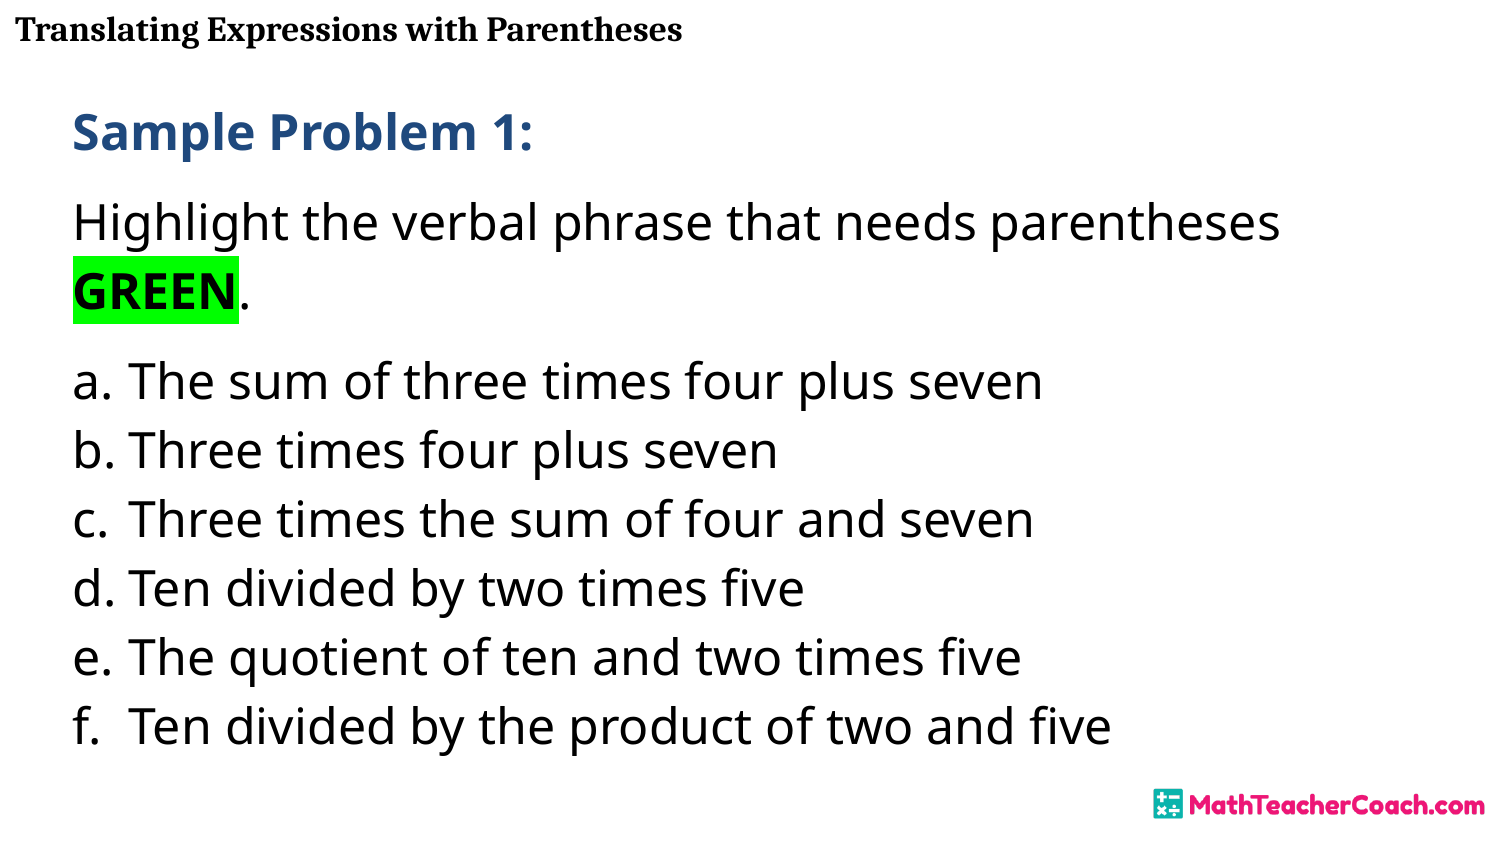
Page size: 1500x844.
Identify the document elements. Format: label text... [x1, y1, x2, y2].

text_box Sample Problem 1: Highlight the verbal phrase that needs parentheses GREEN. The sum of three times four plus seven Three times four plus seven Three times the sum of four and seven Ten divided by two times five The quotient of ten and two times five Ten divided by the product of two and five [57, 84, 1450, 762]
picture [1149, 784, 1487, 821]
title Translating Expressions with Parentheses [0, 0, 1350, 57]
